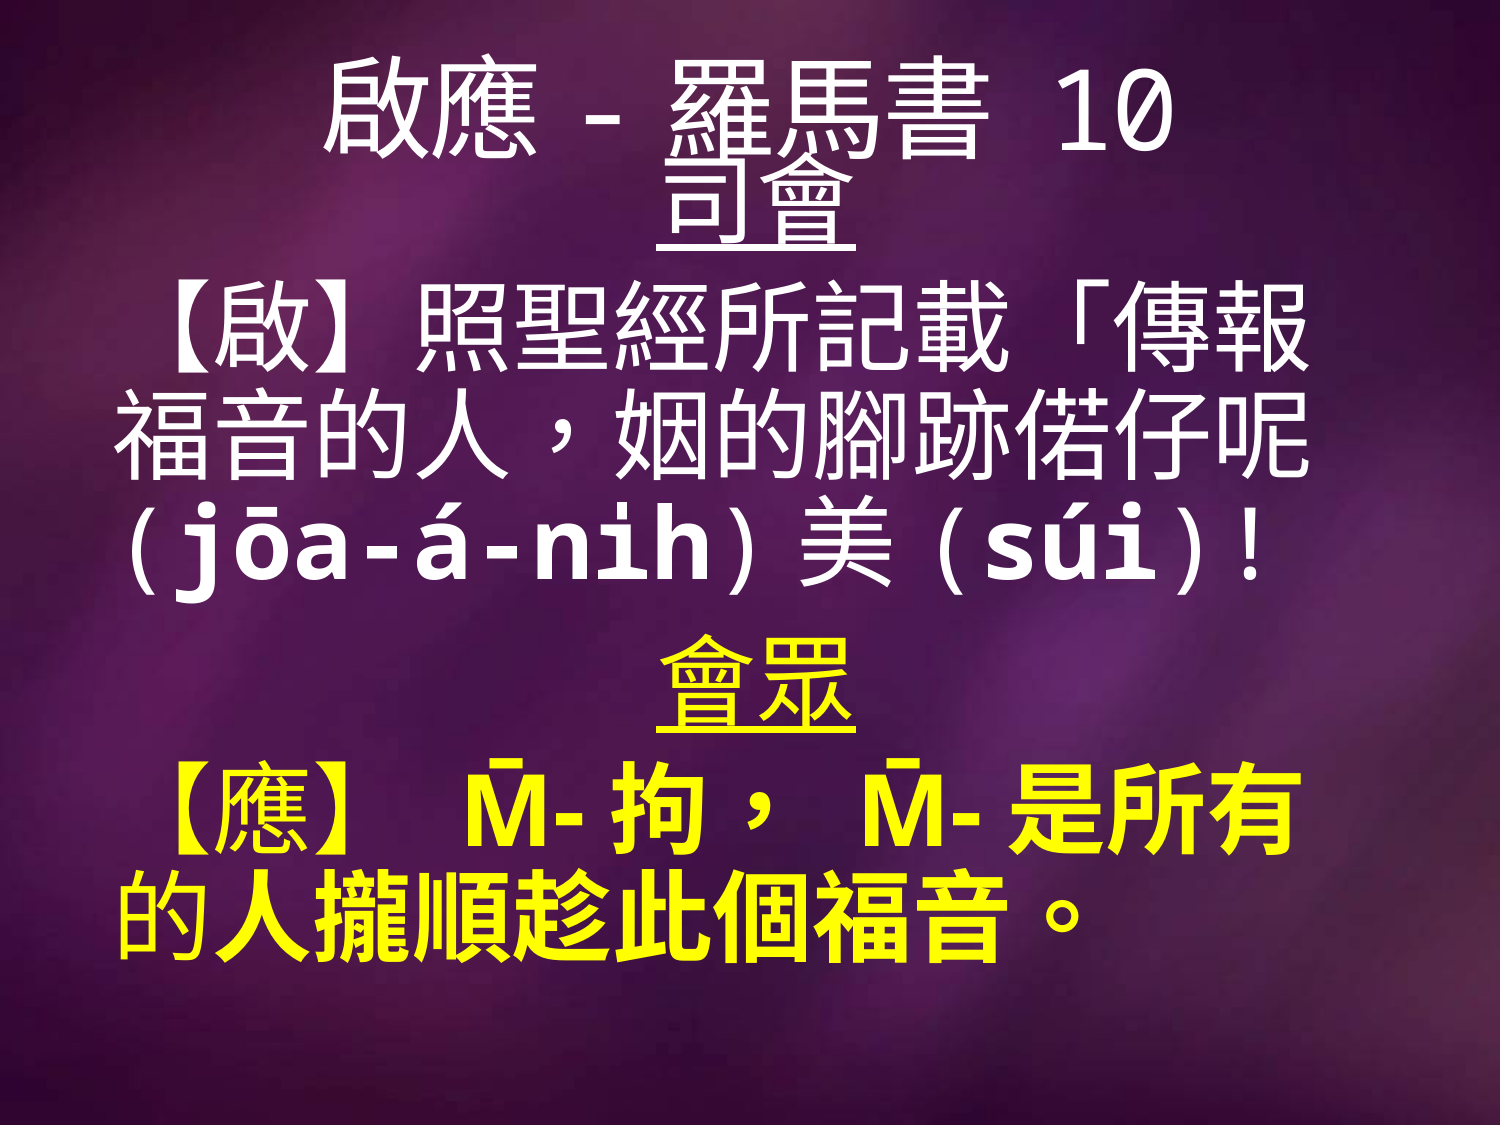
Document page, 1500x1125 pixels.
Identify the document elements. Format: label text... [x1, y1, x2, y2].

list 司會 【啟】照聖經所記載「傳報福音的人，姻的腳跡偌仔呢(jōa-á-ni̍h)美(súi)! 會眾 【應】 M̄-拘， M̄-是所有的人攏順趁此個福音。 [112, 149, 1400, 998]
title 啟應-羅馬書 10 [62, 37, 1438, 174]
picture [0, 0, 1500, 1125]
